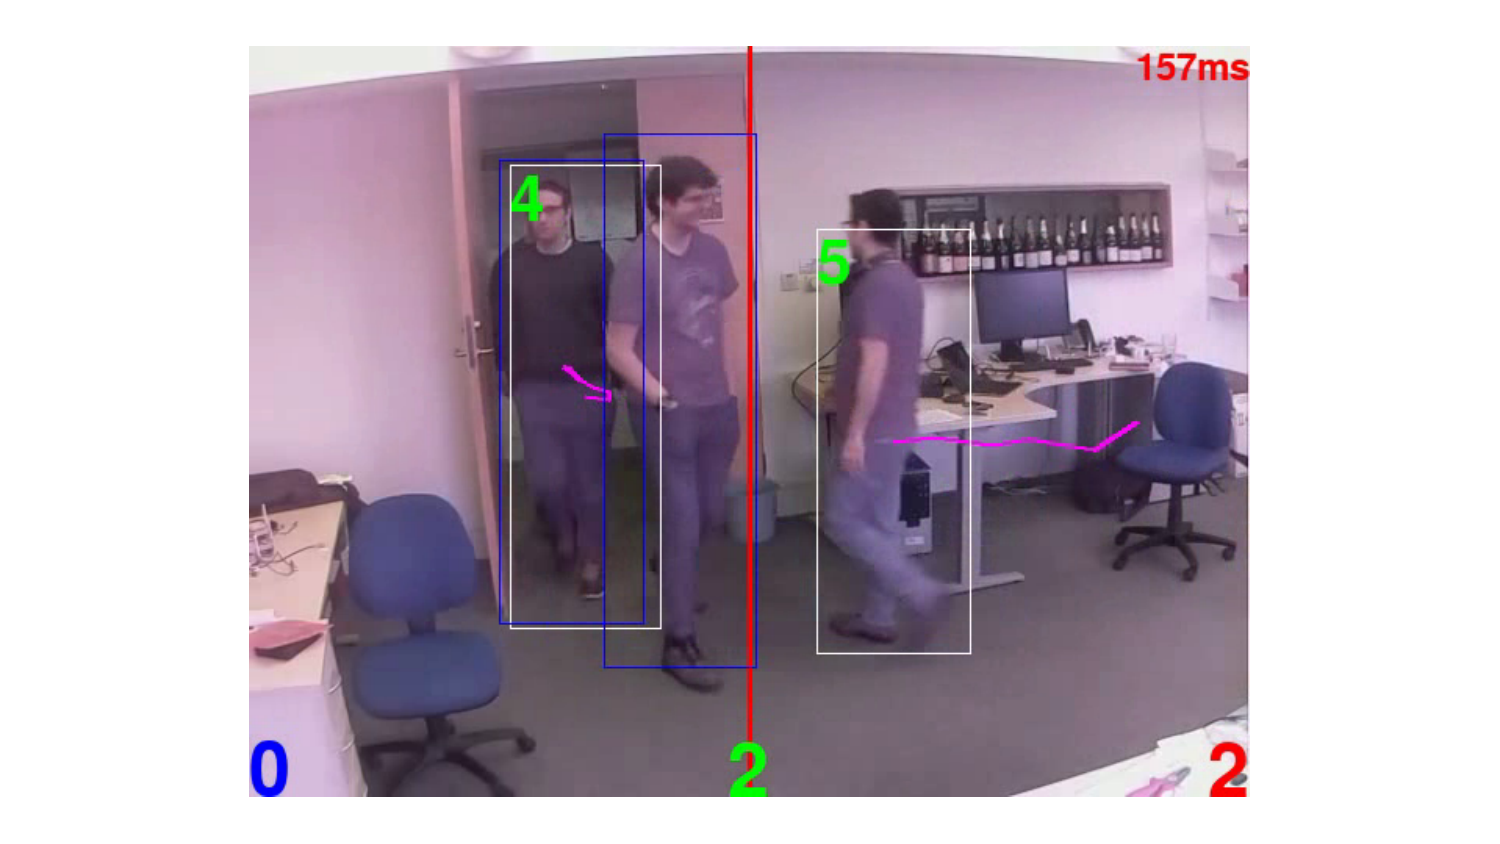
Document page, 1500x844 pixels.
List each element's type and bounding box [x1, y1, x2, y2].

picture [249, 46, 1251, 798]
